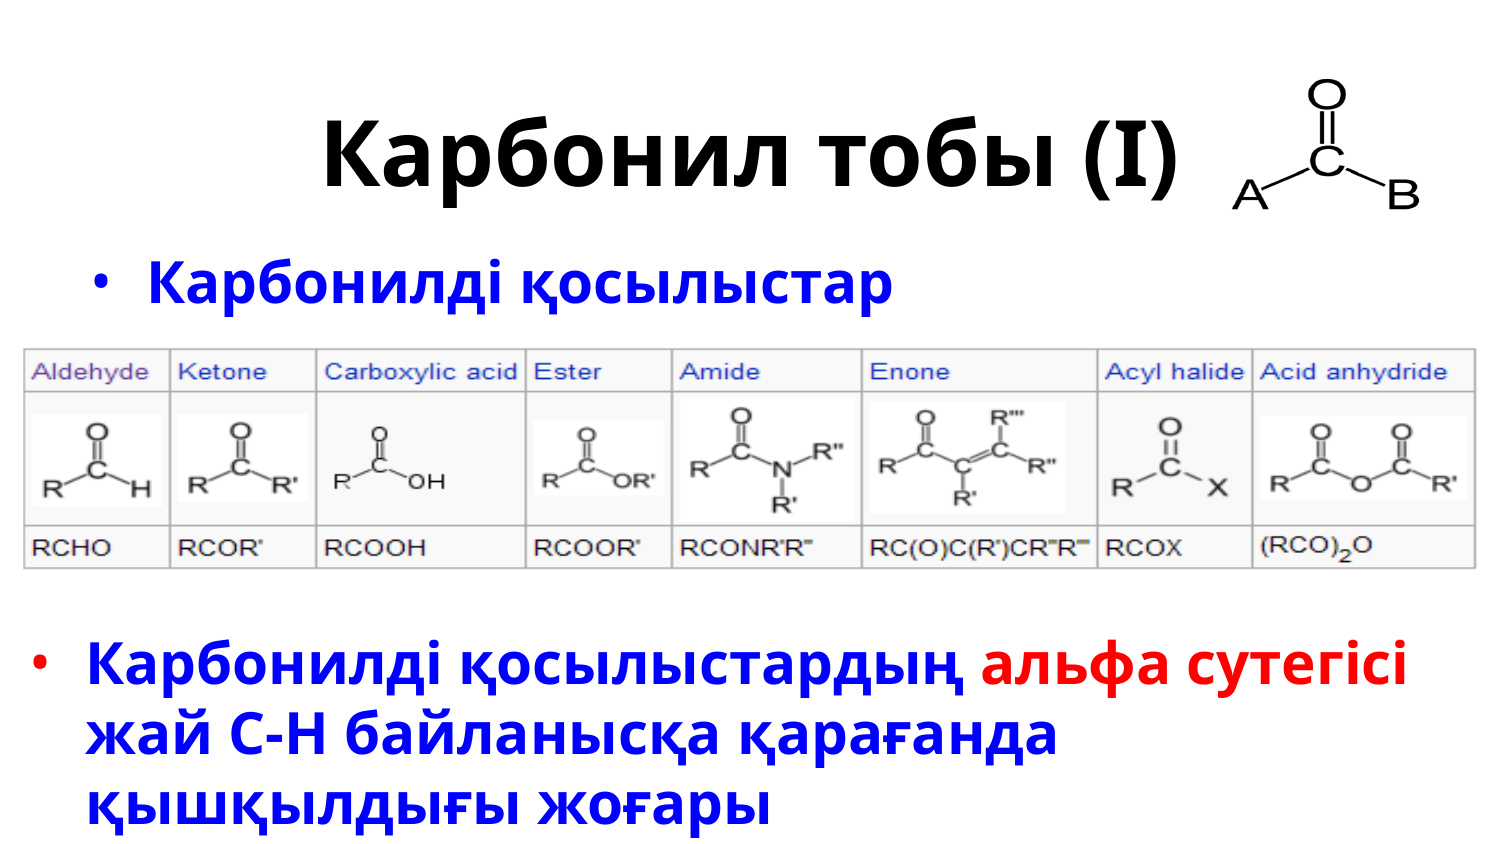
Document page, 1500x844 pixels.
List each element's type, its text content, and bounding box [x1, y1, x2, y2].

picture [1230, 78, 1420, 212]
text_box Карбонилді қосылыстар [75, 237, 1430, 345]
list Карбонилді қосылыстардың альфа сутегісі жай C-H байланысқа қарағанда қышқылдығы жоғары [14, 618, 1486, 730]
picture [23, 346, 1489, 581]
title Карбонил тобы (I) [75, 79, 1425, 220]
